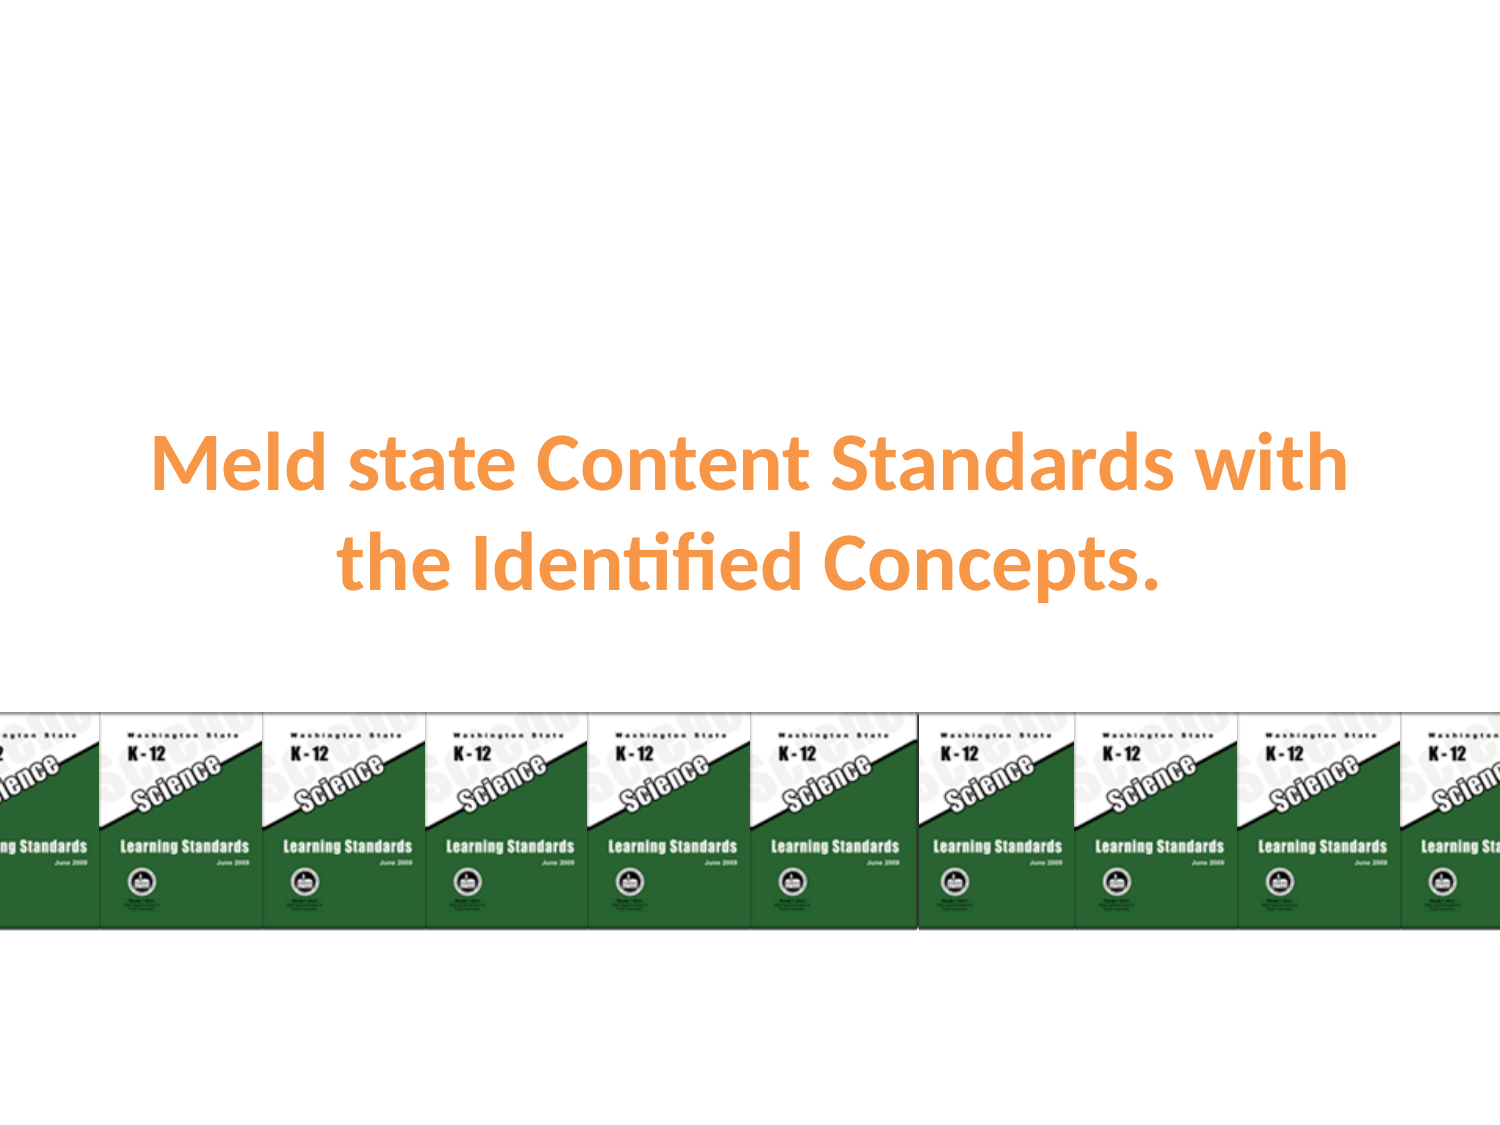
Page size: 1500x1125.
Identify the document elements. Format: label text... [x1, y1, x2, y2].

text_box Meld state Content Standards with the Identified Concepts. [99, 399, 1400, 615]
picture [0, 712, 1500, 932]
